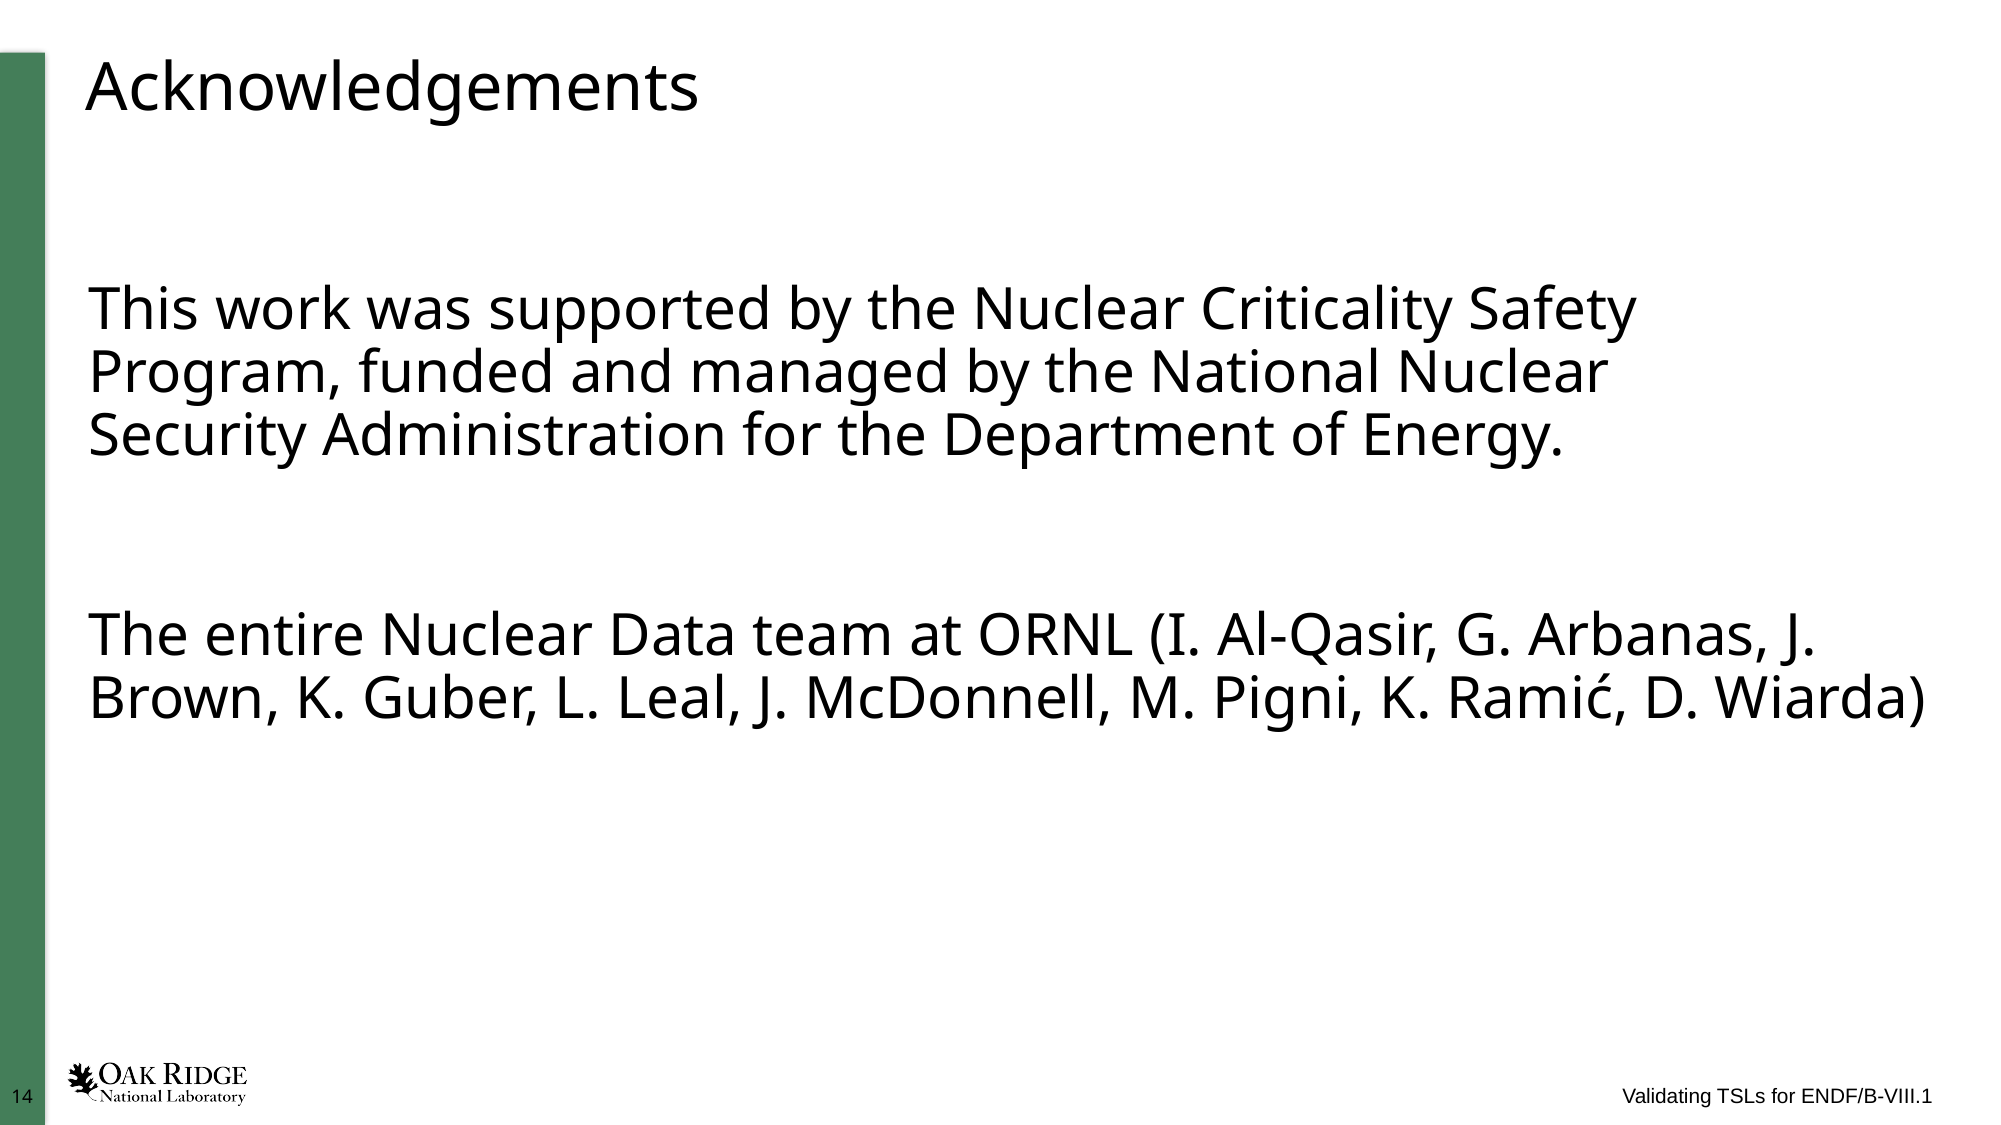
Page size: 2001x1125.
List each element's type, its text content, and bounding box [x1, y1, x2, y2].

list This work was supported by the Nuclear Criticality Safety Program, funded and managed by the National Nuclear Security Administration for the Department of Energy. The entire Nuclear Data team at ORNL (I. Al-Qasir, G. Arbanas, J. Brown, K. Guber, L. Leal, J. McDonnell, M. Pigni, K. Ramić, D. Wiarda) [73, 271, 1949, 936]
title Acknowledgements [70, 44, 1946, 134]
picture [67, 1062, 247, 1106]
